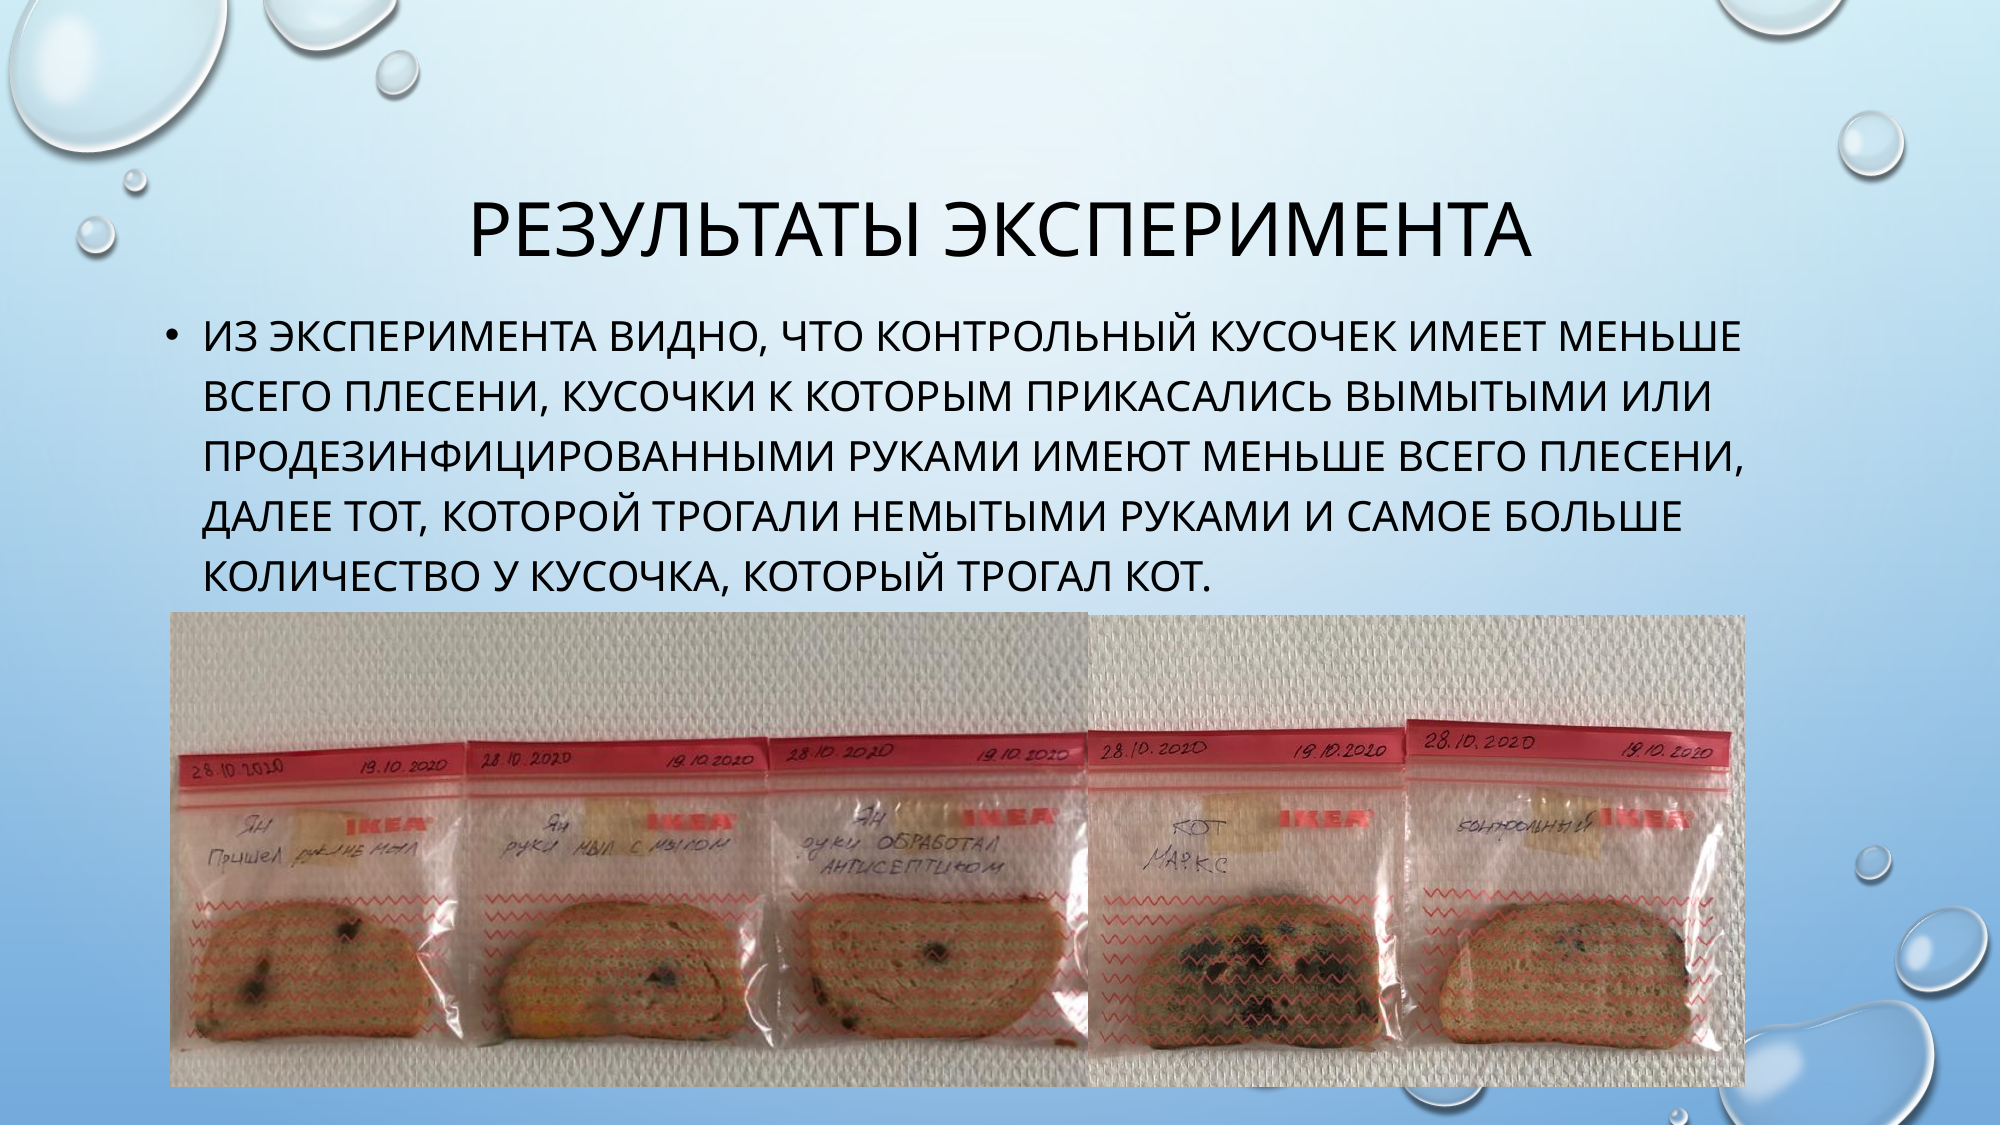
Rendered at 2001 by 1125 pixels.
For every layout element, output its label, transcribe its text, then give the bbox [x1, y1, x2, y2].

title Результаты эксперимента [149, 101, 1851, 364]
list Из эксперимента видно, что контрольный кусочек имеет меньше всего плесени, кусочки к которым прикасались вымытыми или продезинфицированными руками имеют меньше всего плесени, далее тот, которой трогали немытыми руками и самое больше количество у кусочка, который трогал кот. [149, 292, 1850, 950]
picture [0, 0, 2000, 1125]
